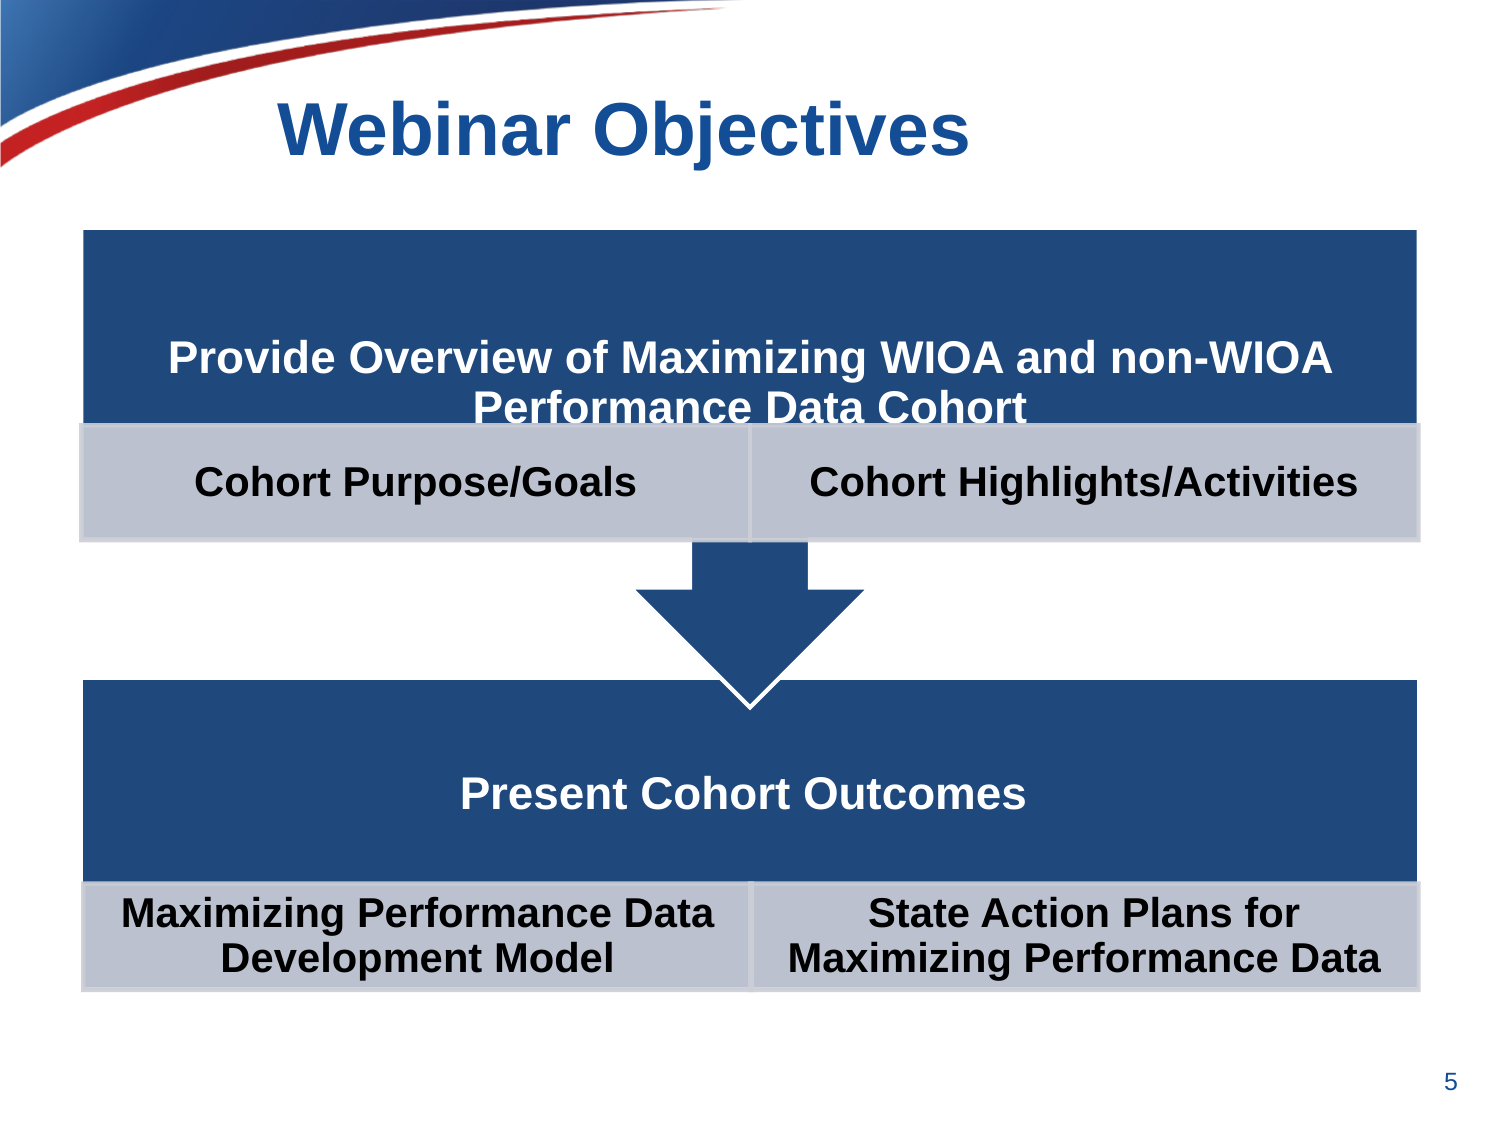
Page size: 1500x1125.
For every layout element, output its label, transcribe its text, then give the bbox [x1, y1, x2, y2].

picture [1, 0, 750, 169]
title Webinar Objectives [262, 52, 1394, 210]
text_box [81, 227, 1419, 1016]
slide_number 5 [1135, 1050, 1474, 1111]
